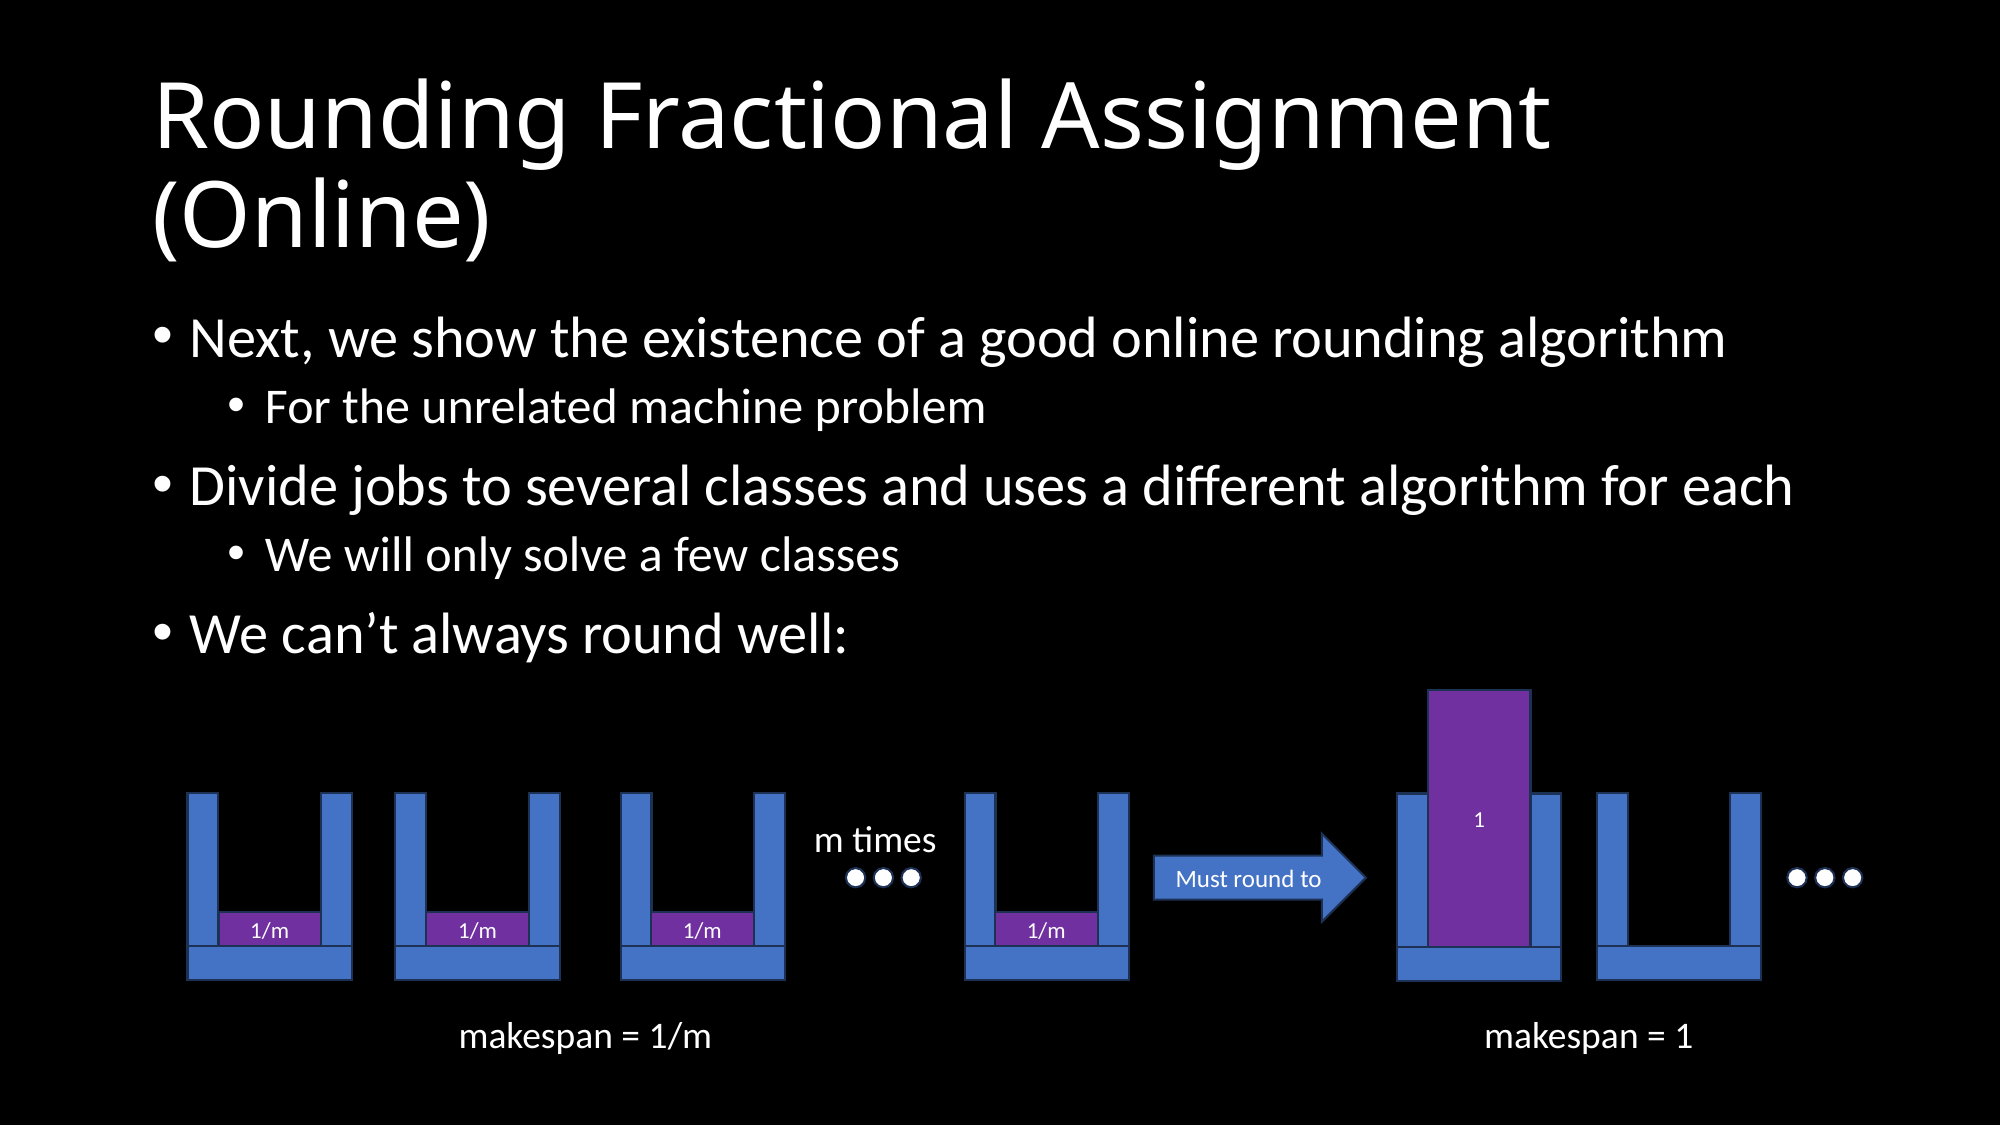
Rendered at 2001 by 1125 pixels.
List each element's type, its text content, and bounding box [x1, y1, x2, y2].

text_box m times [799, 807, 968, 868]
text_box [872, 868, 895, 889]
text_box [620, 792, 653, 945]
text_box [1841, 866, 1864, 889]
text_box [1596, 792, 1629, 945]
text_box Must round to [1152, 831, 1368, 925]
text_box [900, 868, 923, 889]
text_box [620, 945, 786, 981]
text_box [964, 792, 997, 945]
text_box [1396, 946, 1562, 982]
text_box [1814, 866, 1836, 889]
text_box [1786, 866, 1808, 889]
text_box [1596, 945, 1762, 981]
text_box [394, 945, 561, 981]
text_box [1097, 792, 1130, 945]
text_box makespan = 1/m [443, 1003, 884, 1063]
list Next, we show the existence of a good online rounding algorithm For the unrelated machine problem Divide jobs to several classes and uses a different algorithm for each We will only solve a few classes We can’t always round well: [137, 299, 1863, 1014]
text_box [1396, 792, 1427, 946]
text_box [394, 792, 427, 945]
text_box [1729, 792, 1762, 945]
text_box [964, 945, 1130, 981]
text_box 1/m [217, 911, 322, 947]
text_box 1 [1427, 689, 1532, 948]
text_box 1/m [994, 911, 1099, 947]
text_box 1/m [425, 911, 530, 947]
text_box [753, 792, 786, 945]
text_box [320, 792, 353, 945]
text_box makespan = 1 [1469, 1003, 1910, 1063]
text_box [1532, 792, 1562, 946]
text_box [528, 792, 561, 945]
text_box [186, 945, 353, 981]
text_box 1/m [650, 911, 755, 947]
text_box [844, 868, 867, 889]
text_box [186, 792, 219, 945]
title Rounding Fractional Assignment (Online) [137, 59, 1863, 278]
